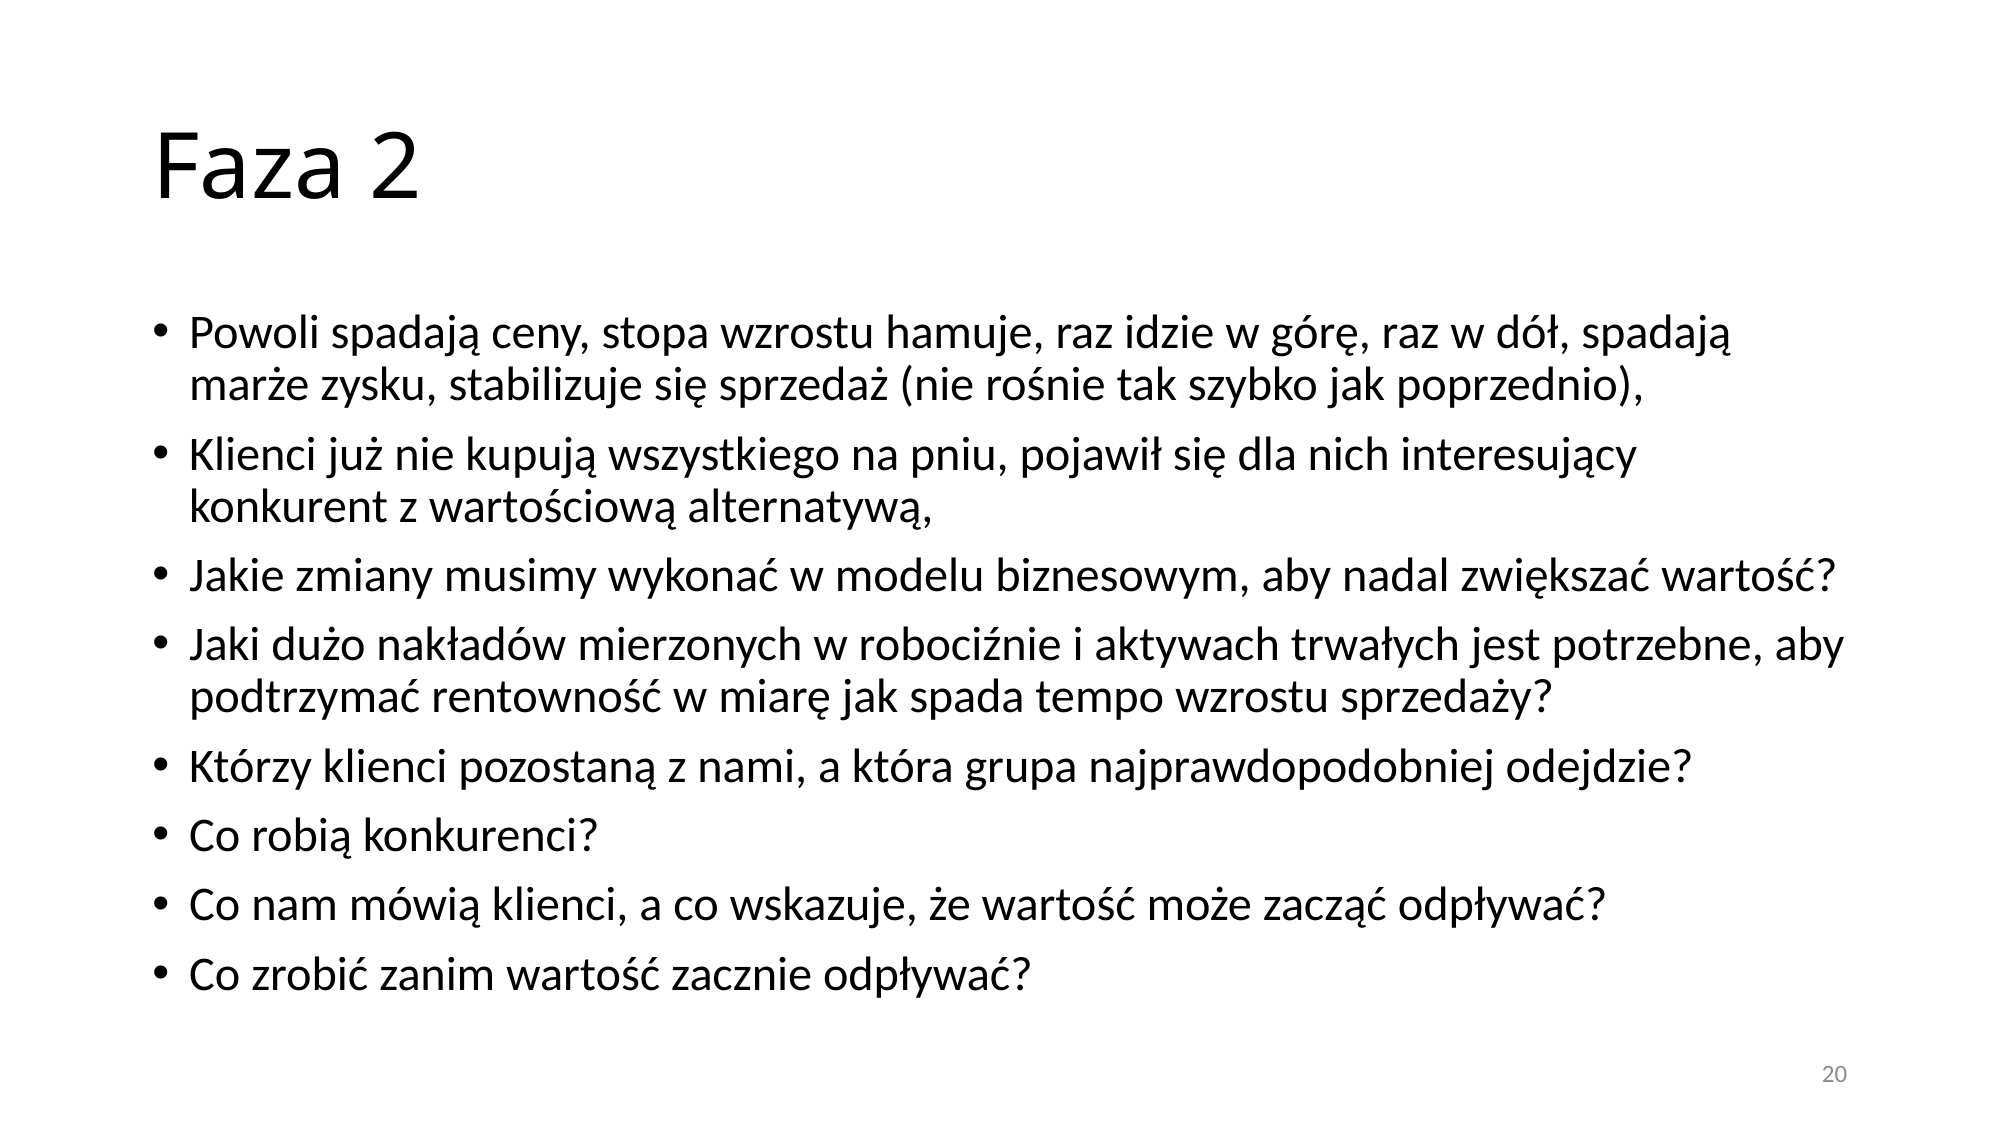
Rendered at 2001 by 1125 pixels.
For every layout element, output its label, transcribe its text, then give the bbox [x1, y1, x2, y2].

list Powoli spadają ceny, stopa wzrostu hamuje, raz idzie w górę, raz w dół, spadają marże zysku, stabilizuje się sprzedaż (nie rośnie tak szybko jak poprzednio), Klienci już nie kupują wszystkiego na pniu, pojawił się dla nich interesujący konkurent z wartościową alternatywą, Jakie zmiany musimy wykonać w modelu biznesowym, aby nadal zwiększać wartość? Jaki dużo nakładów mierzonych w robociźnie i aktywach trwałych jest potrzebne, aby podtrzymać rentowność w miarę jak spada tempo wzrostu sprzedaży? Którzy klienci pozostaną z nami, a która grupa najprawdopodobniej odejdzie? Co robią konkurenci? Co nam mówią klienci, a co wskazuje, że wartość może zacząć odpływać? Co zrobić zanim wartość zacznie odpływać? [137, 299, 1863, 1061]
slide_number 20 [1412, 1042, 1863, 1103]
title Faza 2 [137, 59, 1863, 278]
